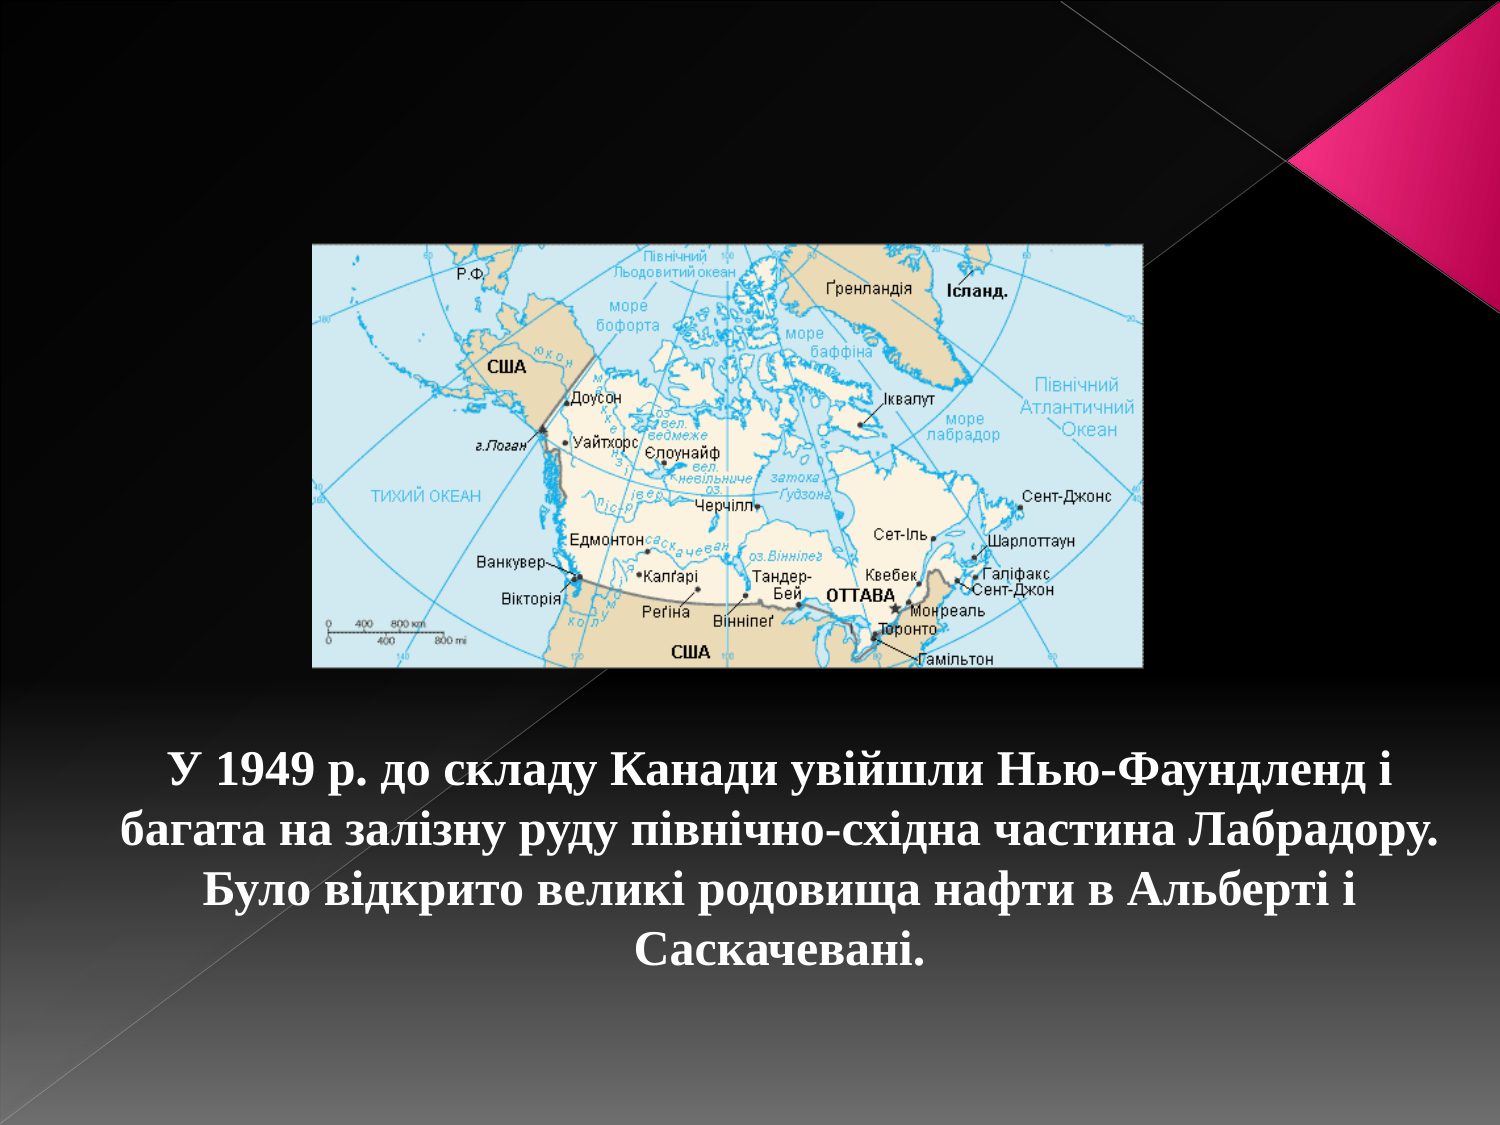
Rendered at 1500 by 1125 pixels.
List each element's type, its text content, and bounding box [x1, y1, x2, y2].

text_box У 1949 р. до складу Канади увійшли Нью-Фаундленд і багата на залізну руду північно-східна частина Лабрадору. Було відкрито великі родовища нафти в Альберті і Саскачевані. [100, 727, 1459, 983]
picture [312, 243, 1144, 670]
